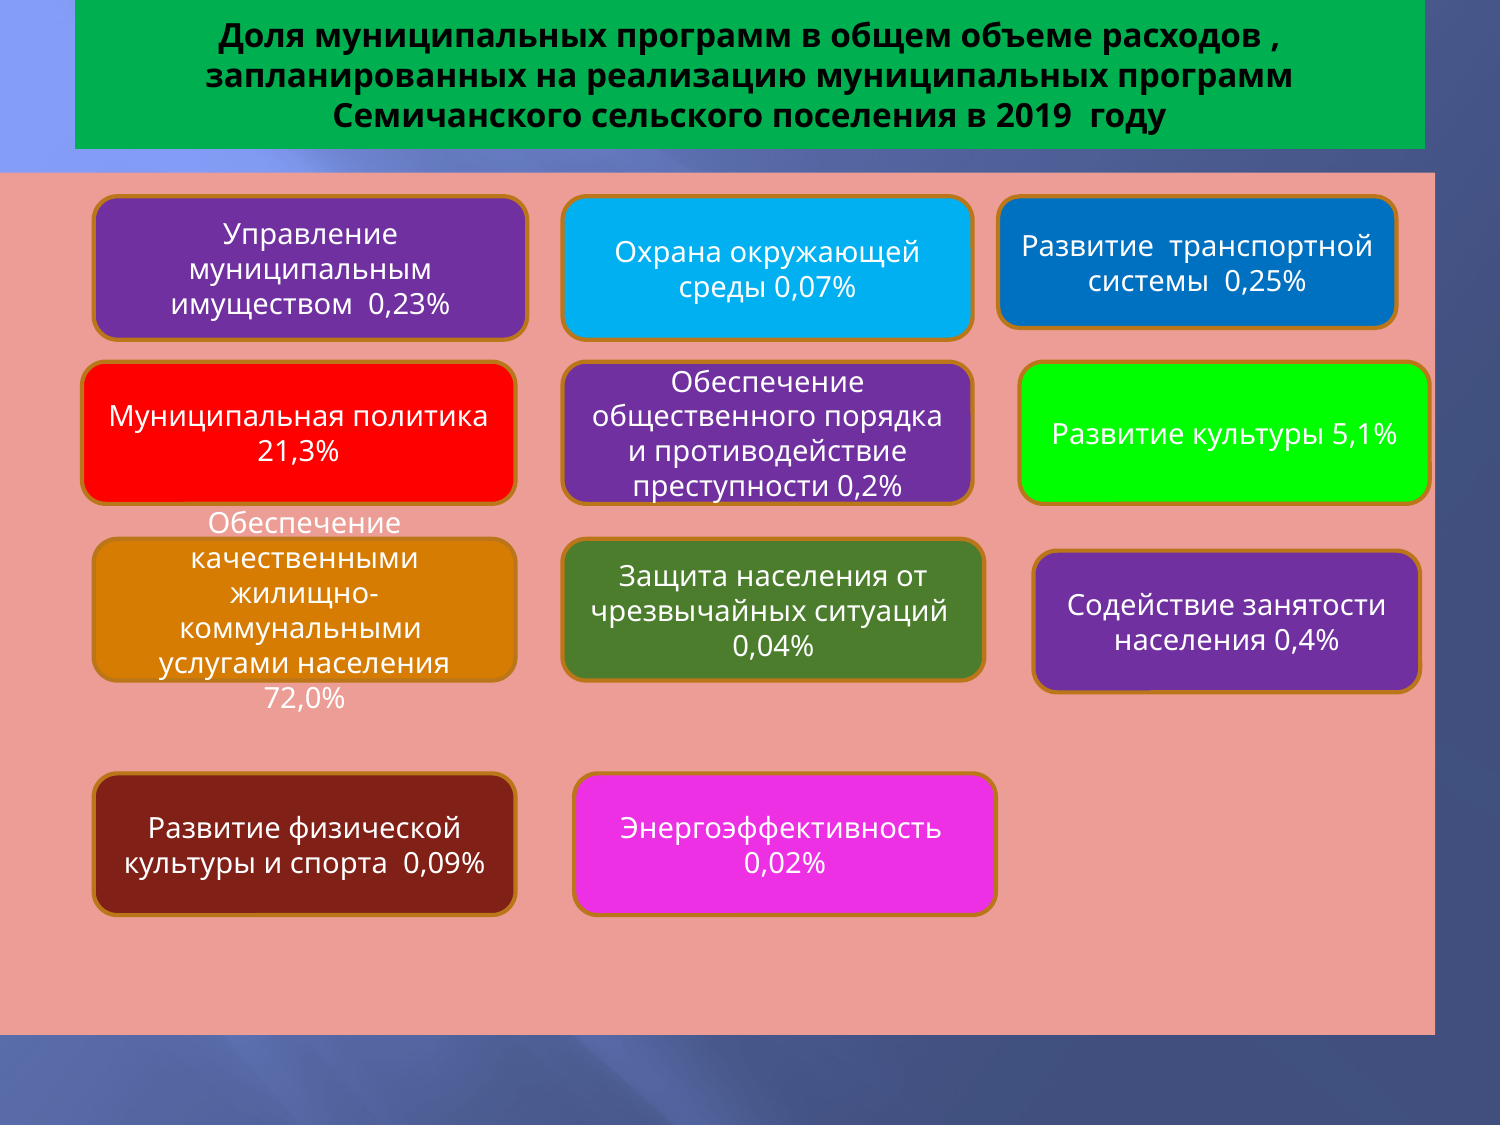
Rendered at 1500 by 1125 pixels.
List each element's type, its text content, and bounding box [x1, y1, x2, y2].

text_box Обеспечение общественного порядка и противодействие преступности 0,2% [560, 359, 975, 506]
text_box Содействие занятости населения 0,4% [1031, 548, 1423, 695]
title Доля муниципальных программ в общем объеме расходов , запланированных на реализацию муниципальных программ Семичанского сельского поселения в 2019 году [75, 0, 1425, 149]
text_box Развитие физической культуры и спорта 0,09% [91, 771, 518, 918]
list [0, 172, 1436, 1035]
text_box Управление муниципальным имуществом 0,23% [91, 194, 530, 342]
text_box Энергоэффективность 0,02% [572, 771, 999, 918]
text_box Развитие транспортной системы 0,25% [995, 194, 1399, 331]
text_box Развитие культуры 5,1% [1017, 359, 1432, 506]
text_box Защита населения от чрезвычайных ситуаций 0,04% [560, 536, 987, 683]
text_box Охрана окружающей среды 0,07% [560, 194, 975, 342]
text_box Муниципальная политика 21,3% [79, 359, 518, 506]
text_box Обеспечение качественными жилищно-коммунальными услугами населения 72,0% [91, 536, 518, 683]
